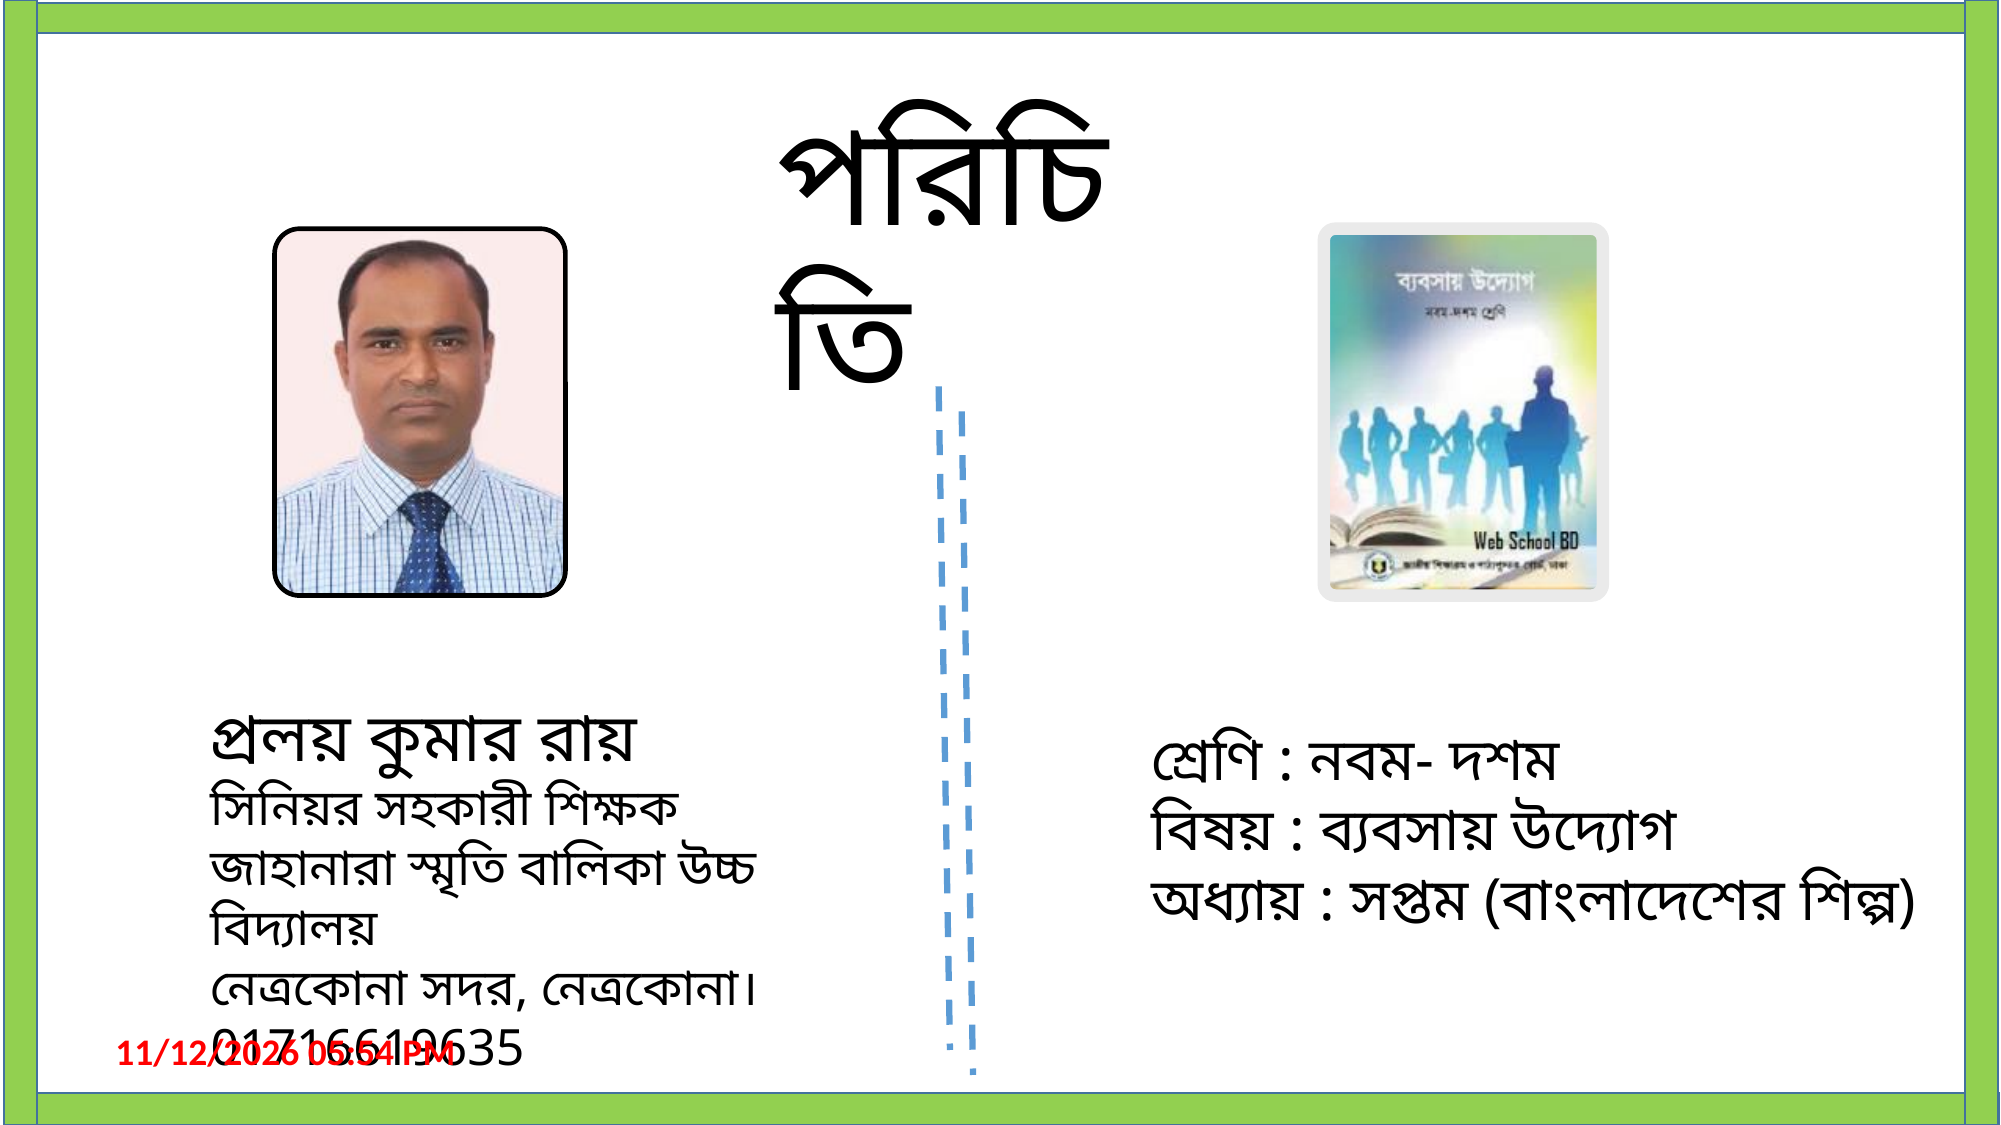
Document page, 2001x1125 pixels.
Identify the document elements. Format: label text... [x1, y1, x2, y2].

text_box [3, 0, 38, 1125]
text_box [38, 2, 1964, 34]
text_box [38, 1092, 1964, 1125]
text_box পরিচিতি [761, 80, 1234, 425]
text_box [938, 386, 950, 1050]
text_box প্রলয় কুমার রায় সিনিয়র সহকারী শিক্ষক জাহানারা স্মৃতি বালিকা উচ্চ বিদ্যালয় নেত্রকোনা সদর, নেত্রকোনা। 01716619635 [195, 687, 811, 1083]
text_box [961, 411, 973, 1075]
text_box শ্রেণি : নবম- দশম বিষয় : ব্যবসায় উদ্যোগ অধ্যায় : সপ্তম (বাংলাদেশের শিল্প) [1136, 714, 1963, 940]
picture [1323, 228, 1603, 596]
picture [274, 228, 566, 596]
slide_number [100, 1020, 488, 1080]
text_box [1964, 0, 1999, 1125]
